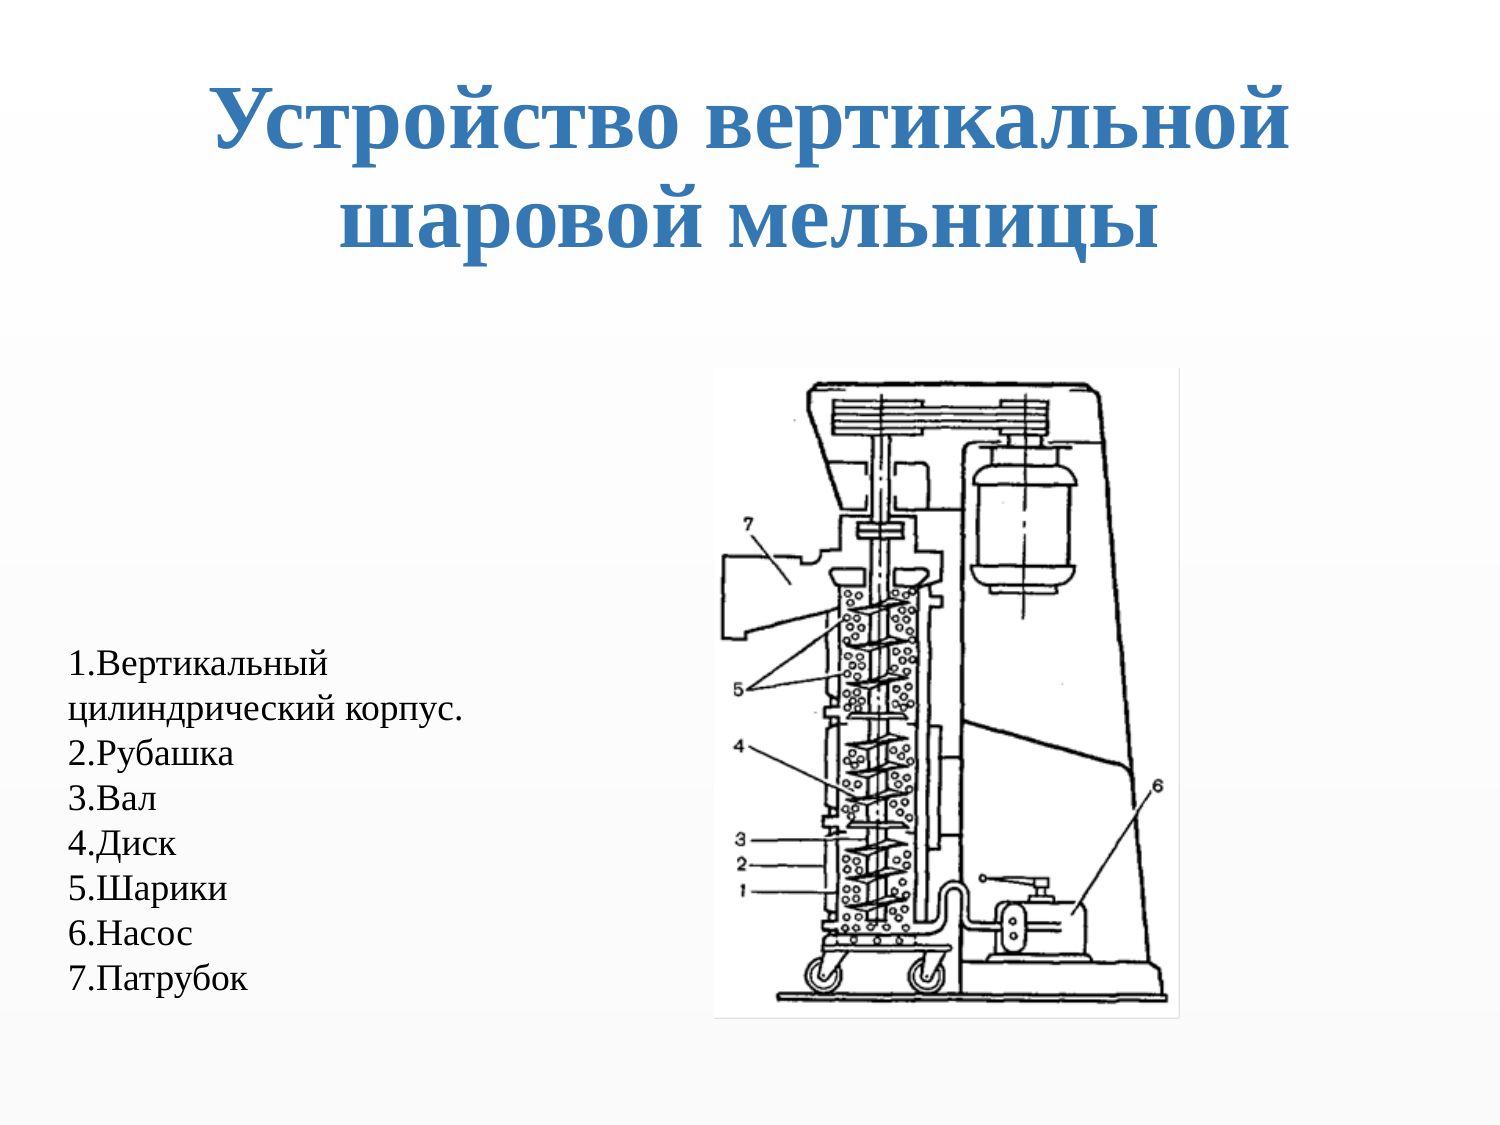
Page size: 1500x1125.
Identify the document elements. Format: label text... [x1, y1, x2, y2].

title Устройство вертикальной шаровой мельницы [103, 59, 1397, 278]
text_box 1.Вертикальный цилиндрический корпус. 2.Рубашка 3.Вал 4.Диск 5.Шарики 6.Насос 7.Патрубок [53, 630, 597, 1006]
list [714, 367, 1181, 1020]
